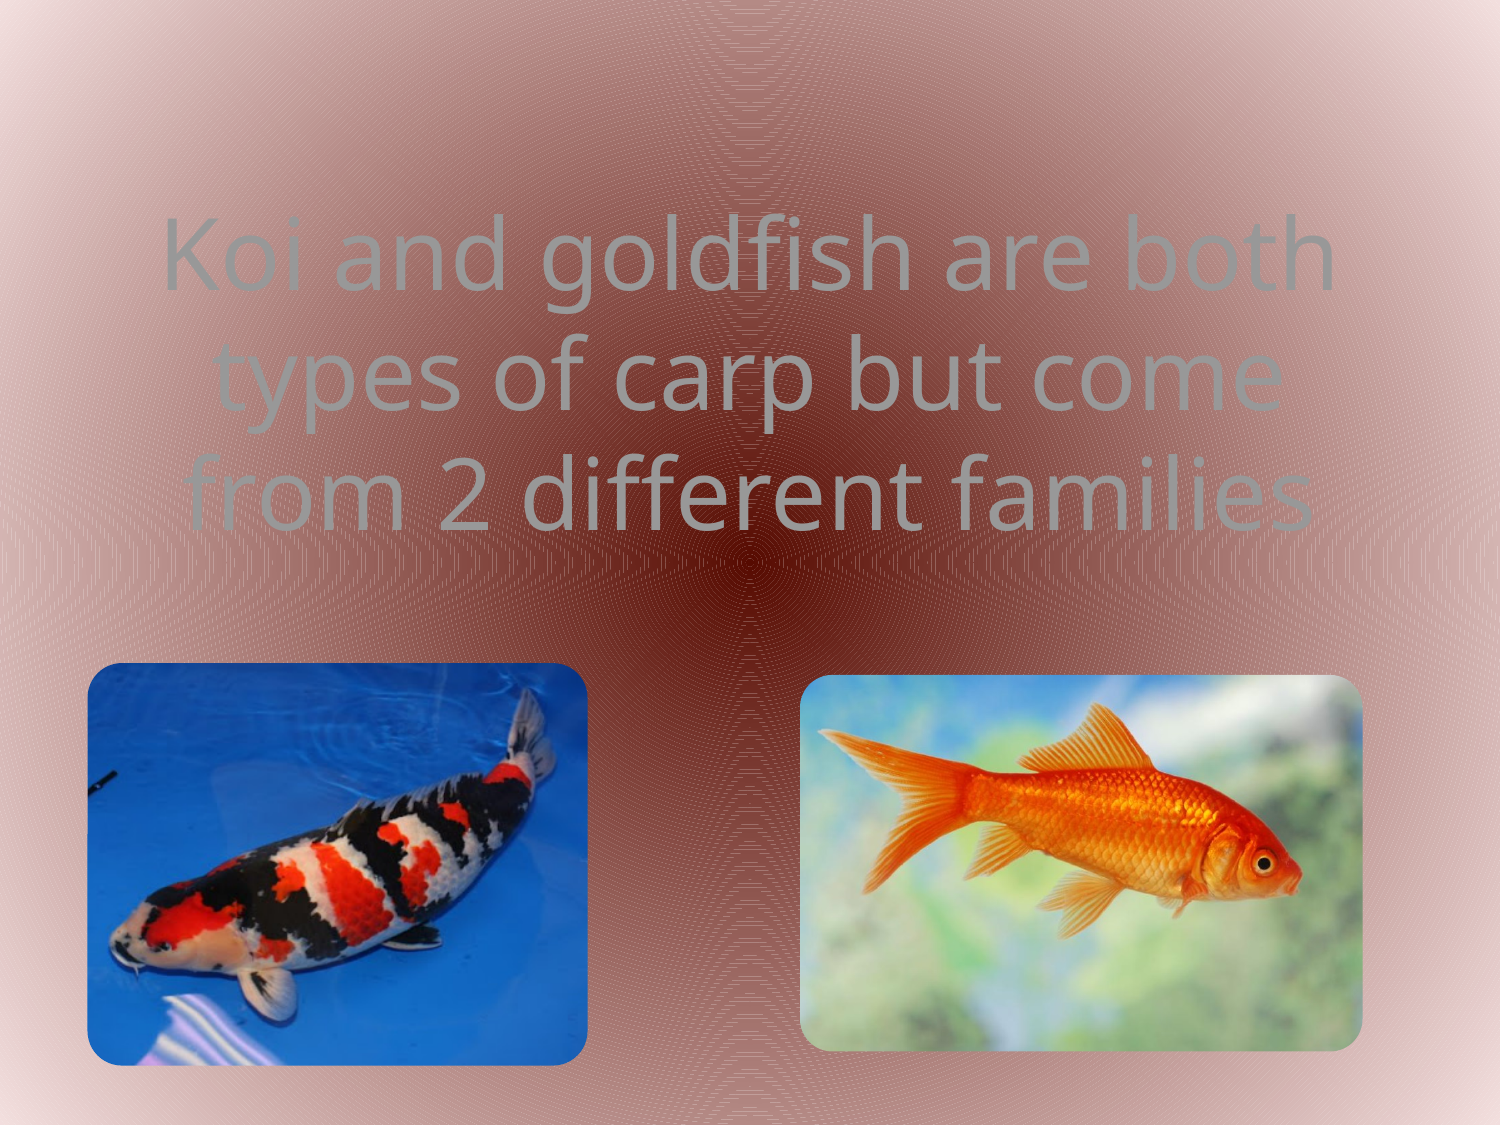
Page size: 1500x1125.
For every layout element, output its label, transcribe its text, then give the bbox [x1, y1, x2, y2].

picture [799, 674, 1363, 1052]
title Koi and goldfish are both types of carp but come from 2 different families [112, 249, 1388, 492]
picture [87, 662, 588, 1066]
